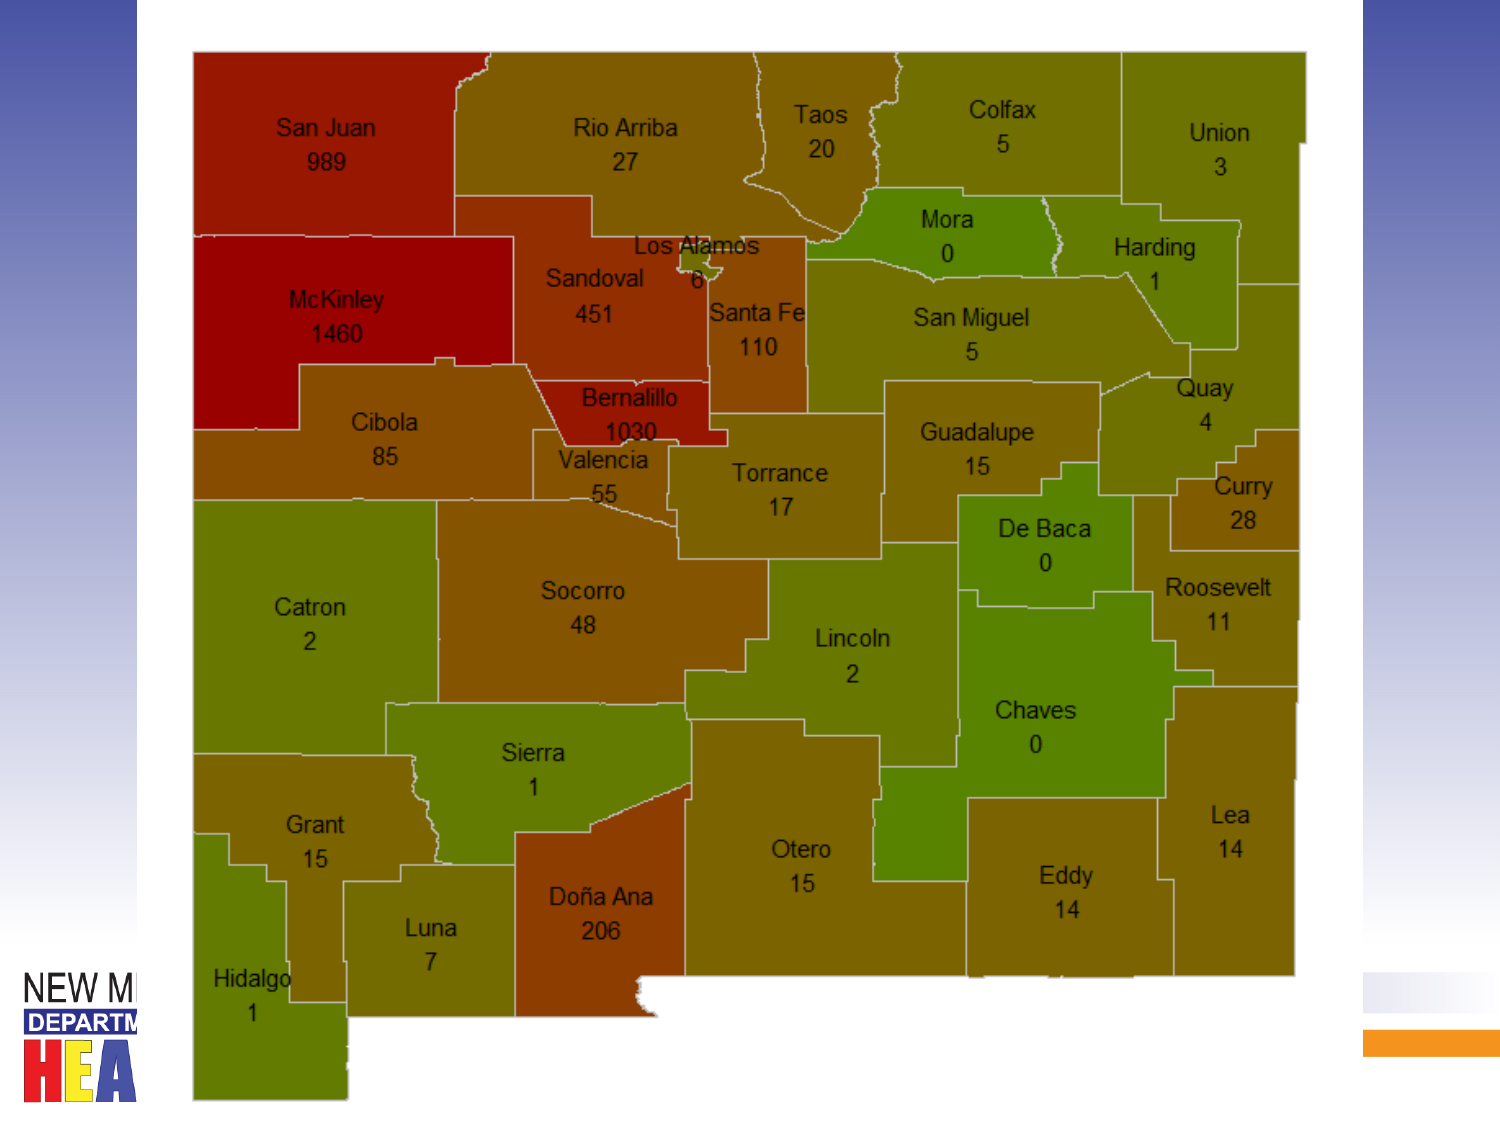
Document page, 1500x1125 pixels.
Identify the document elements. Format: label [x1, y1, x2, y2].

slide_number [1363, 1042, 1397, 1103]
picture [0, 0, 137, 1125]
list [137, 0, 1363, 1125]
picture [1363, 0, 1500, 1125]
